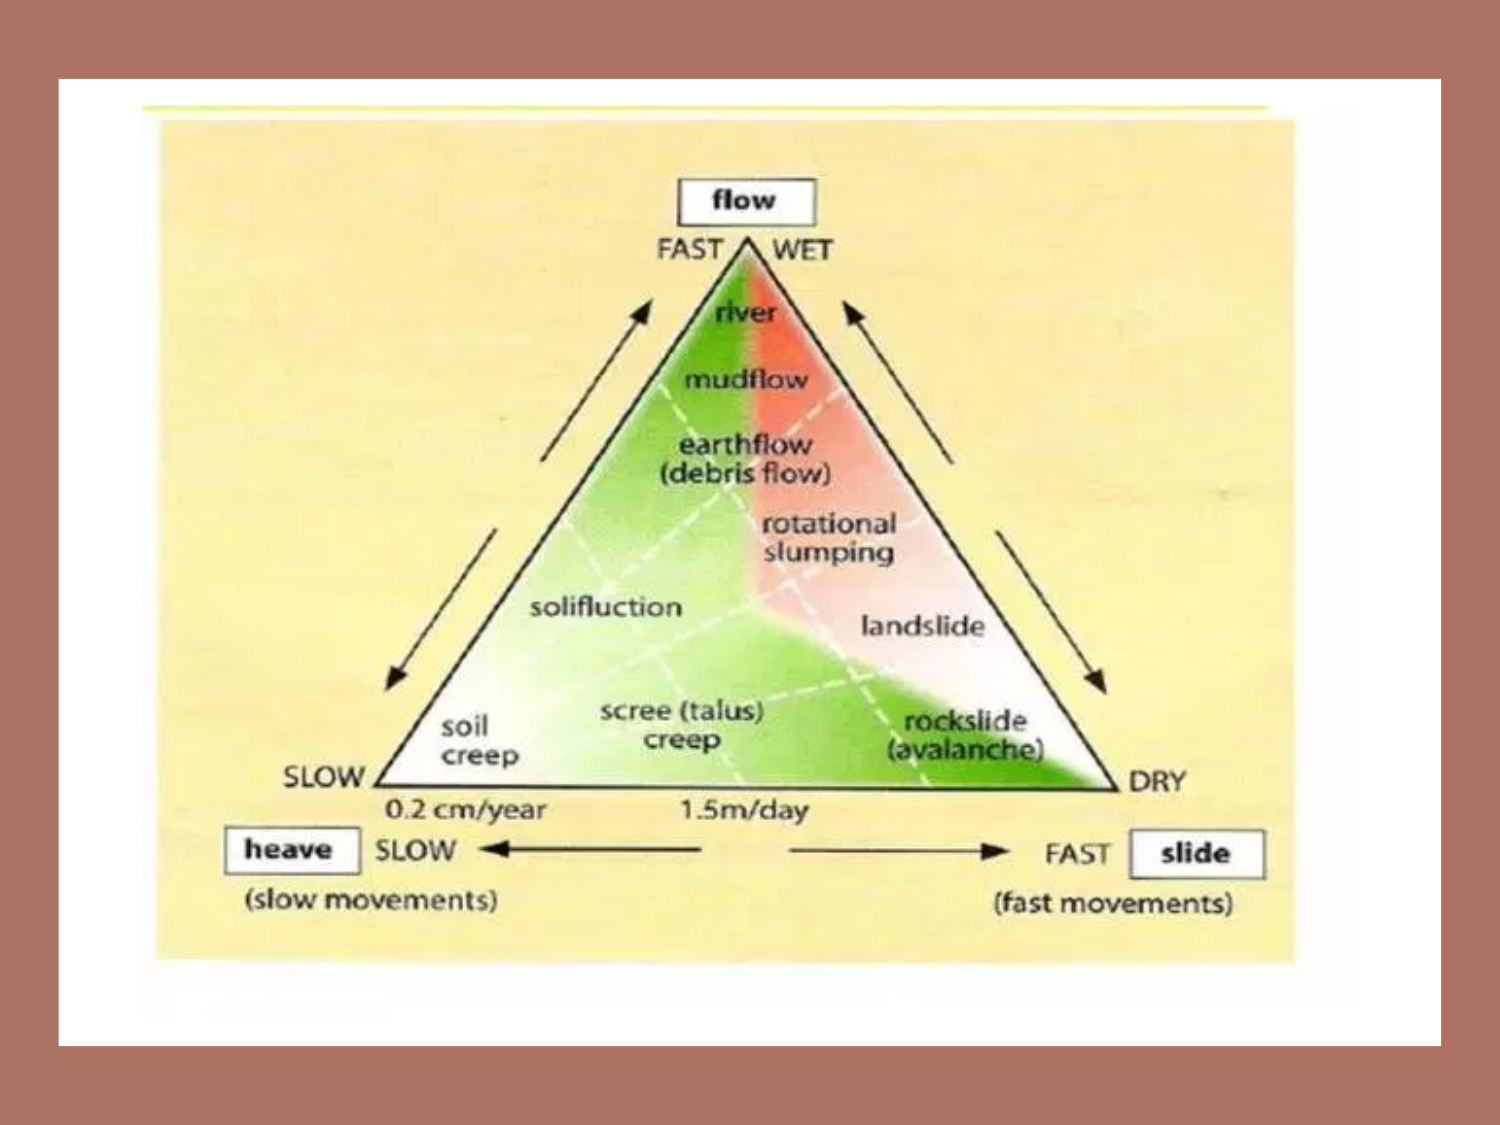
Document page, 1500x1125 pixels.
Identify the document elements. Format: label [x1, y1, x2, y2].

picture [142, 105, 1358, 1020]
text_box [57, 77, 1443, 1048]
text_box [0, 0, 1500, 1125]
